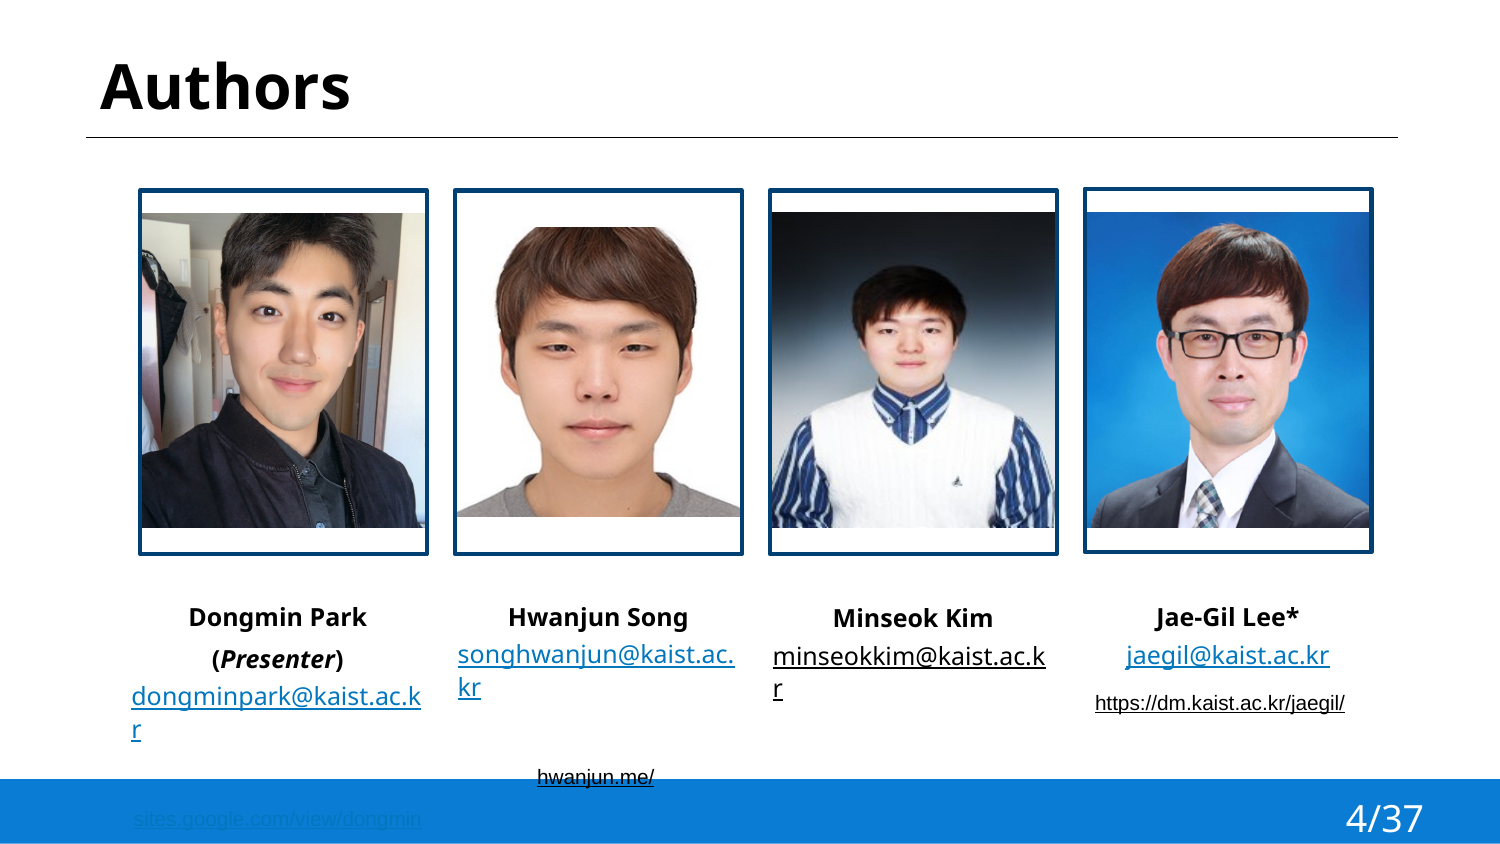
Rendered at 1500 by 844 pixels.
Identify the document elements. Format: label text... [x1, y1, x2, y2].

text_box [138, 534, 429, 556]
text_box [768, 533, 1059, 556]
text_box Dongmin Park (Presenter) dongminpark@kaist.ac.kr sites.google.com/view/dongmin [116, 574, 440, 762]
text_box Hwanjun Song songhwanjun@kaist.ac.kr hwanjun.me/ [442, 574, 755, 762]
text_box Jae-Gil Lee* jaegil@kaist.ac.kr https://dm.kaist.ac.kr/jaegil/ [1072, 574, 1384, 762]
text_box [453, 188, 744, 227]
text_box [1083, 533, 1374, 554]
title Authors [85, 32, 1449, 138]
text_box [138, 188, 429, 213]
picture [1084, 212, 1372, 529]
text_box 4/37 [1330, 779, 1500, 844]
text_box [453, 522, 744, 556]
picture [139, 212, 428, 529]
text_box [0, 779, 1330, 844]
text_box Minseok Kim minseokkim@kaist.ac.kr [757, 575, 1069, 763]
picture [769, 212, 1057, 529]
text_box [768, 188, 1059, 214]
text_box [1083, 187, 1374, 214]
picture [454, 227, 742, 517]
